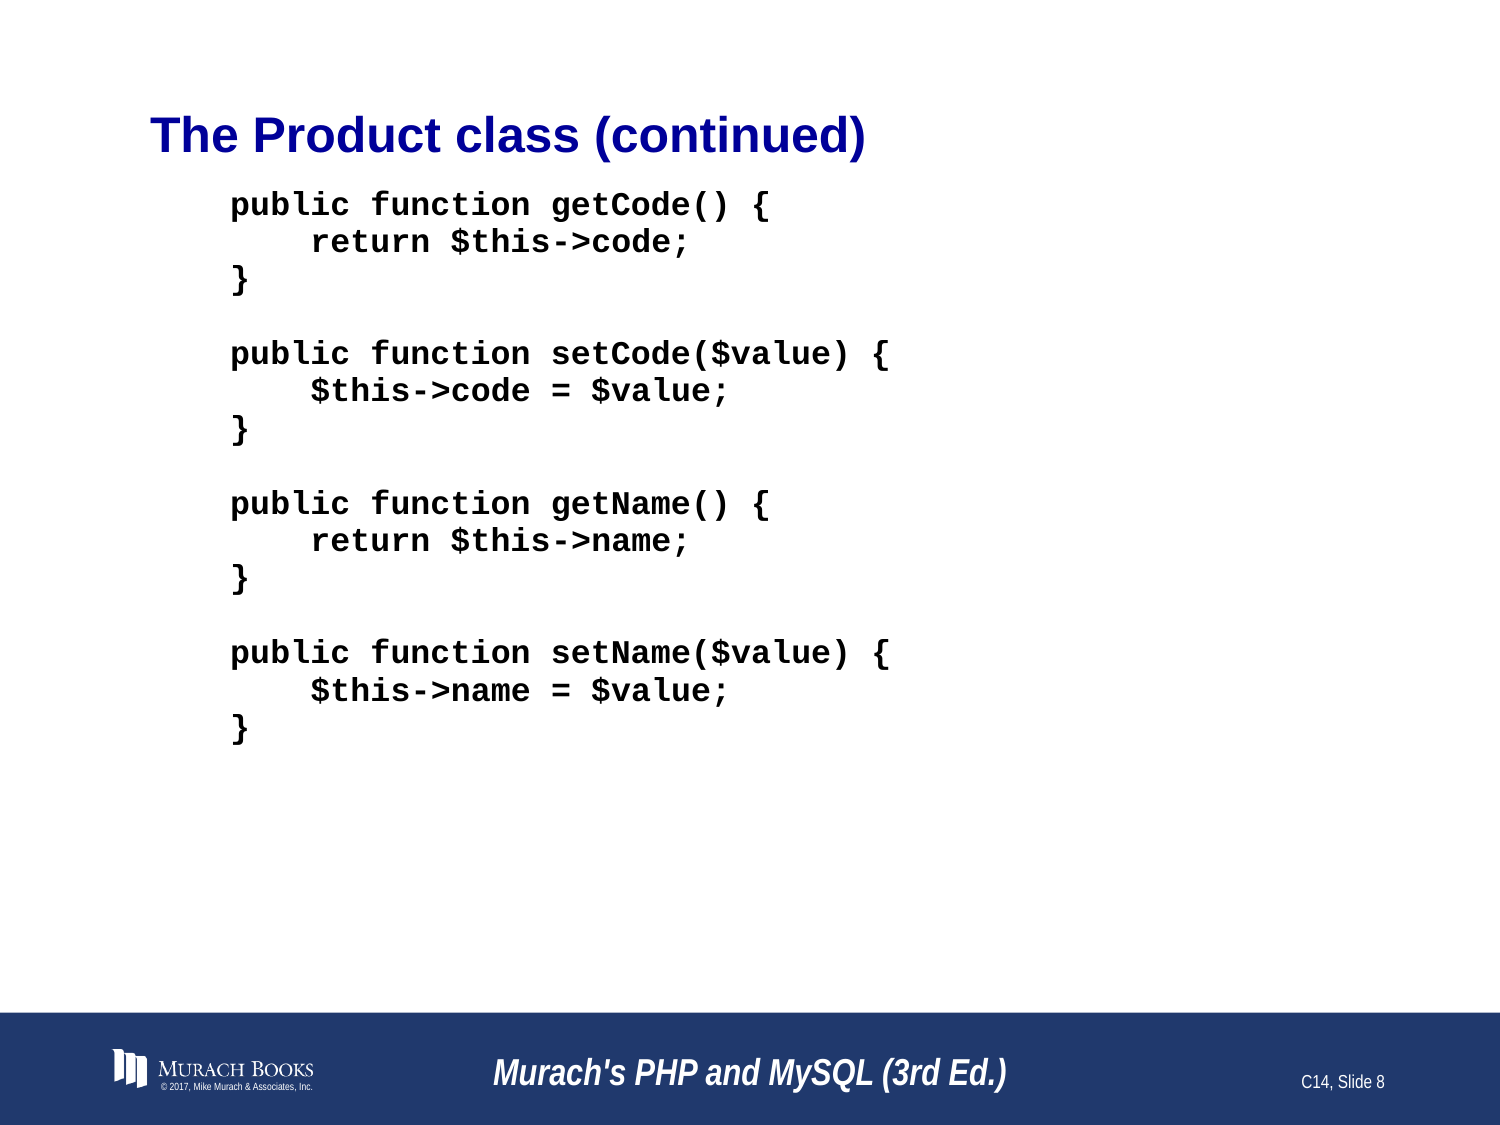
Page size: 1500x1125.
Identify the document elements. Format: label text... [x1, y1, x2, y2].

title The Product class (continued) [150, 101, 1350, 163]
slide_number C14, Slide 8 [1087, 1025, 1400, 1100]
footer © 2017, Mike Murach & Associates, Inc. [12, 1025, 463, 1100]
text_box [149, 187, 1352, 886]
slide_number Murach's PHP and MySQL (3rd Ed.) [463, 1025, 1050, 1100]
